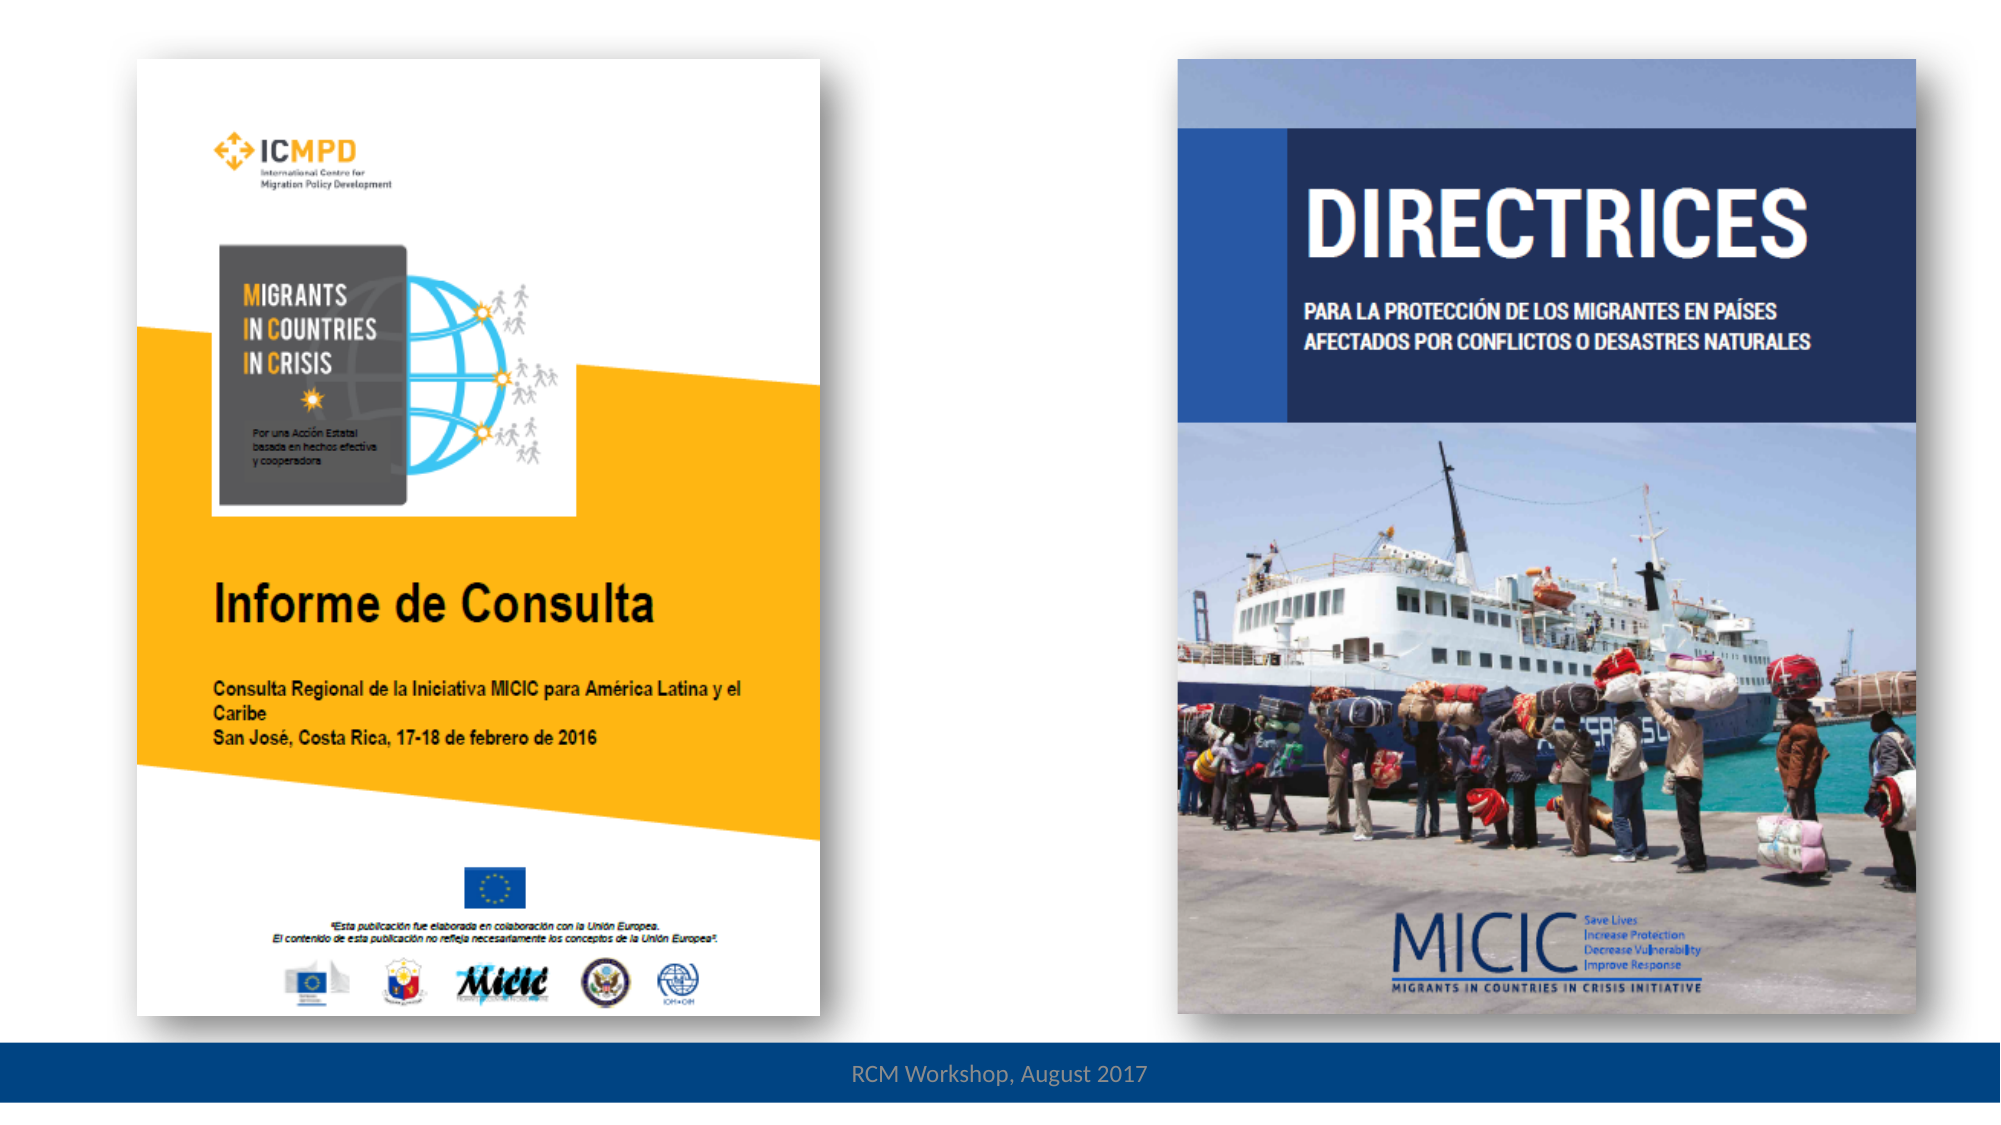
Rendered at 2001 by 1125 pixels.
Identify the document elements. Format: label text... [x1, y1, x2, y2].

picture [1177, 59, 1917, 1014]
text_box RCM Workshop, August 2017 [0, 1042, 2000, 1103]
picture [137, 59, 820, 1016]
